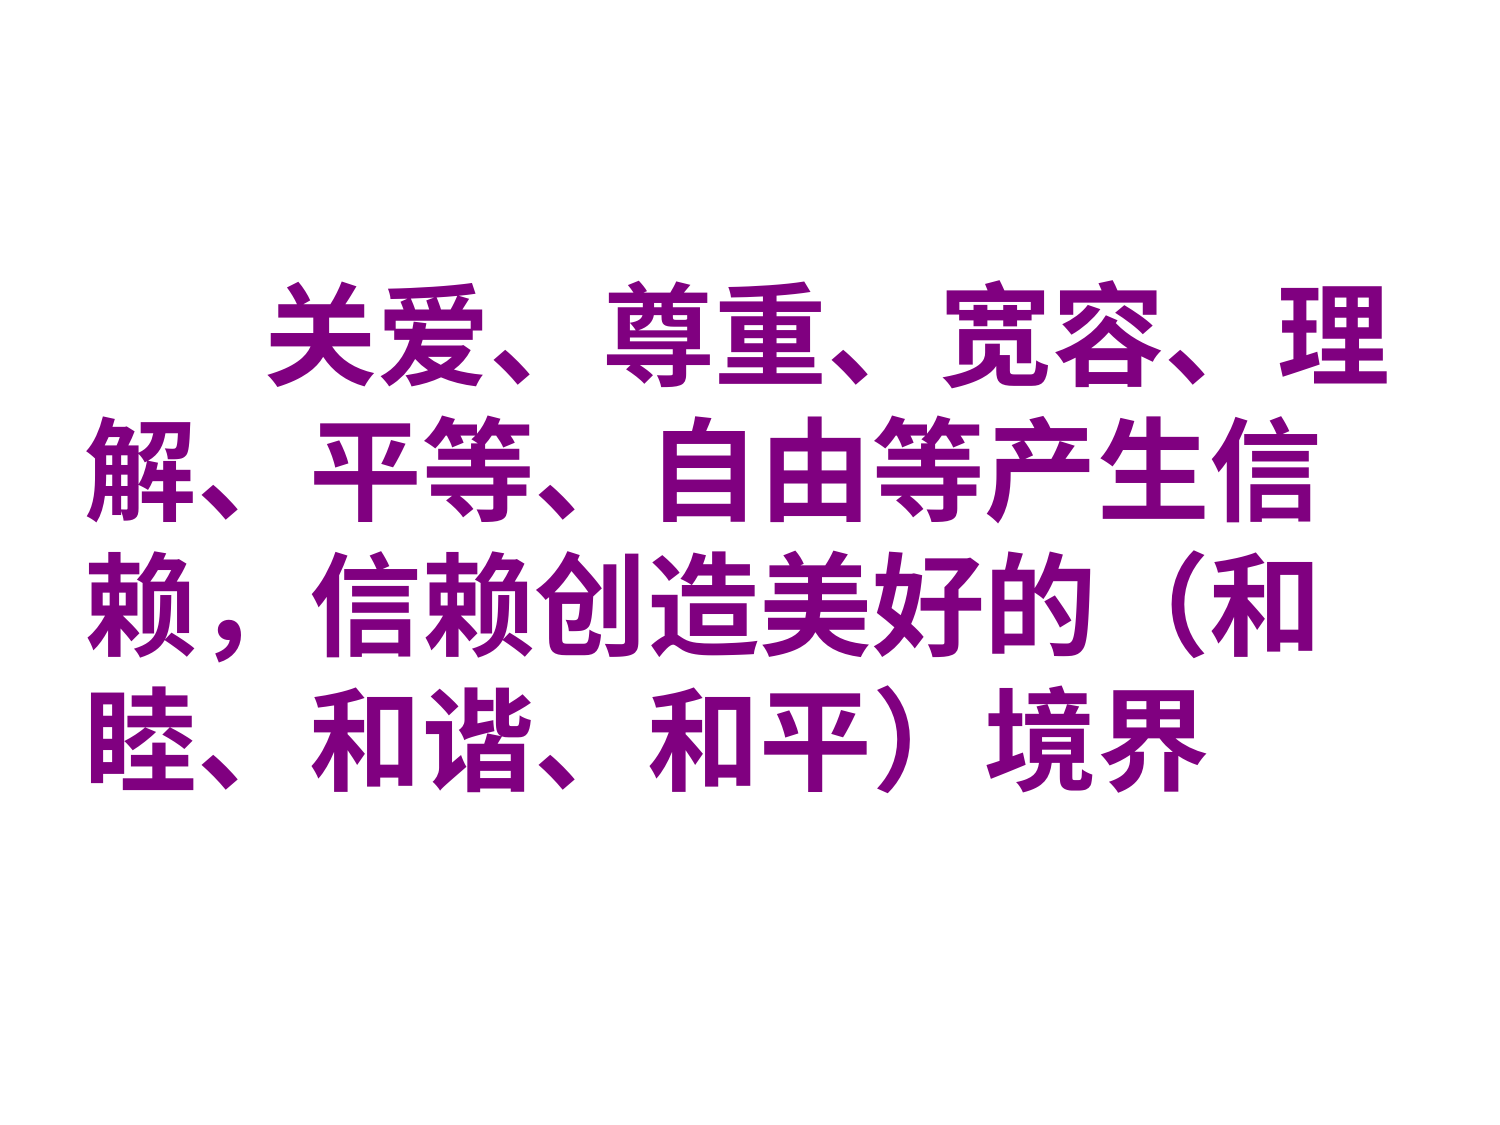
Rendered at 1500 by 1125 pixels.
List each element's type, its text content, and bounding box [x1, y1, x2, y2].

text_box 关爱、尊重、宽容、理解、平等、自由等产生信赖，信赖创造美好的（和睦、和谐、和平）境界 [70, 257, 1429, 813]
